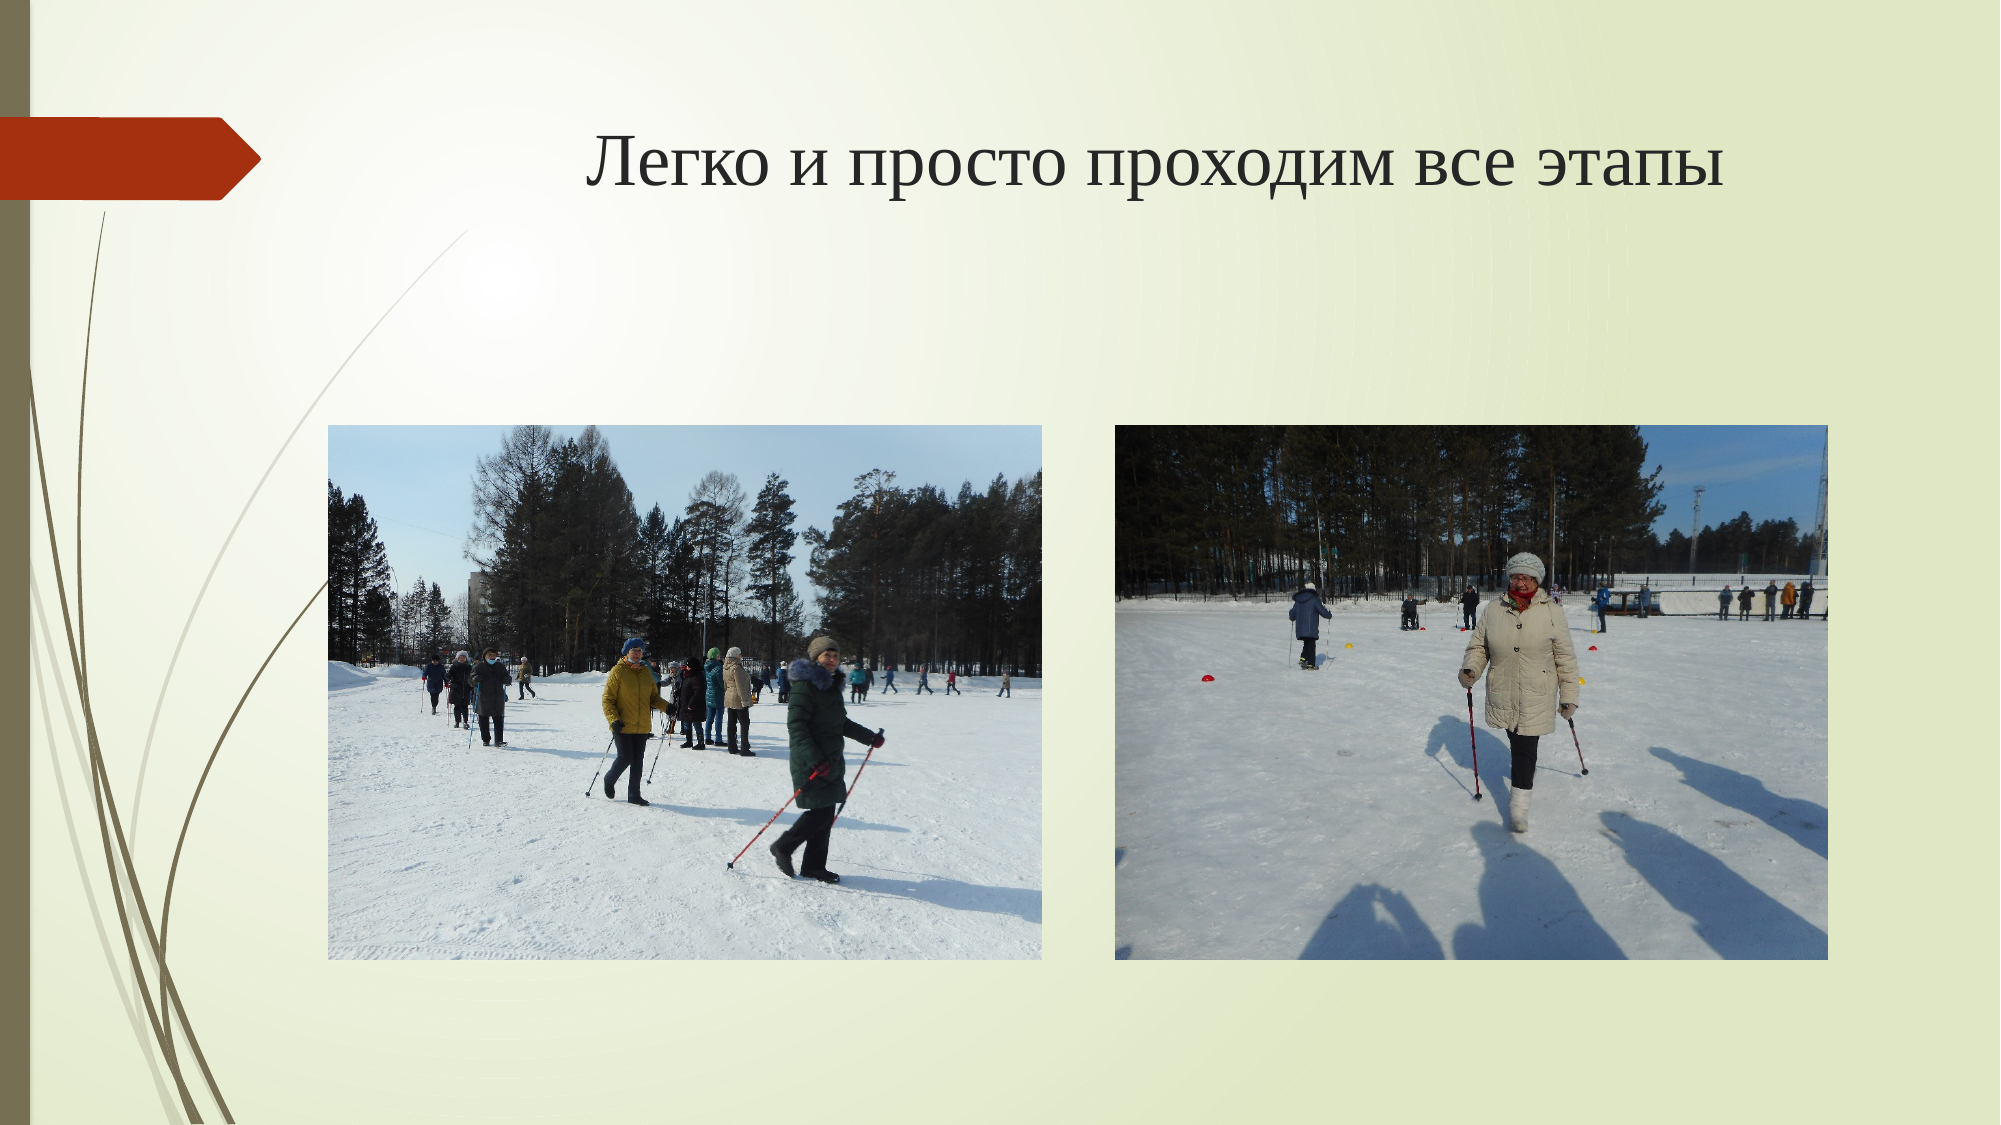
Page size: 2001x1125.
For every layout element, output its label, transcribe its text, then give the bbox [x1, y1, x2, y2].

title Легко и просто проходим все этапы [425, 102, 1888, 313]
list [328, 425, 1042, 960]
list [1115, 425, 1828, 960]
